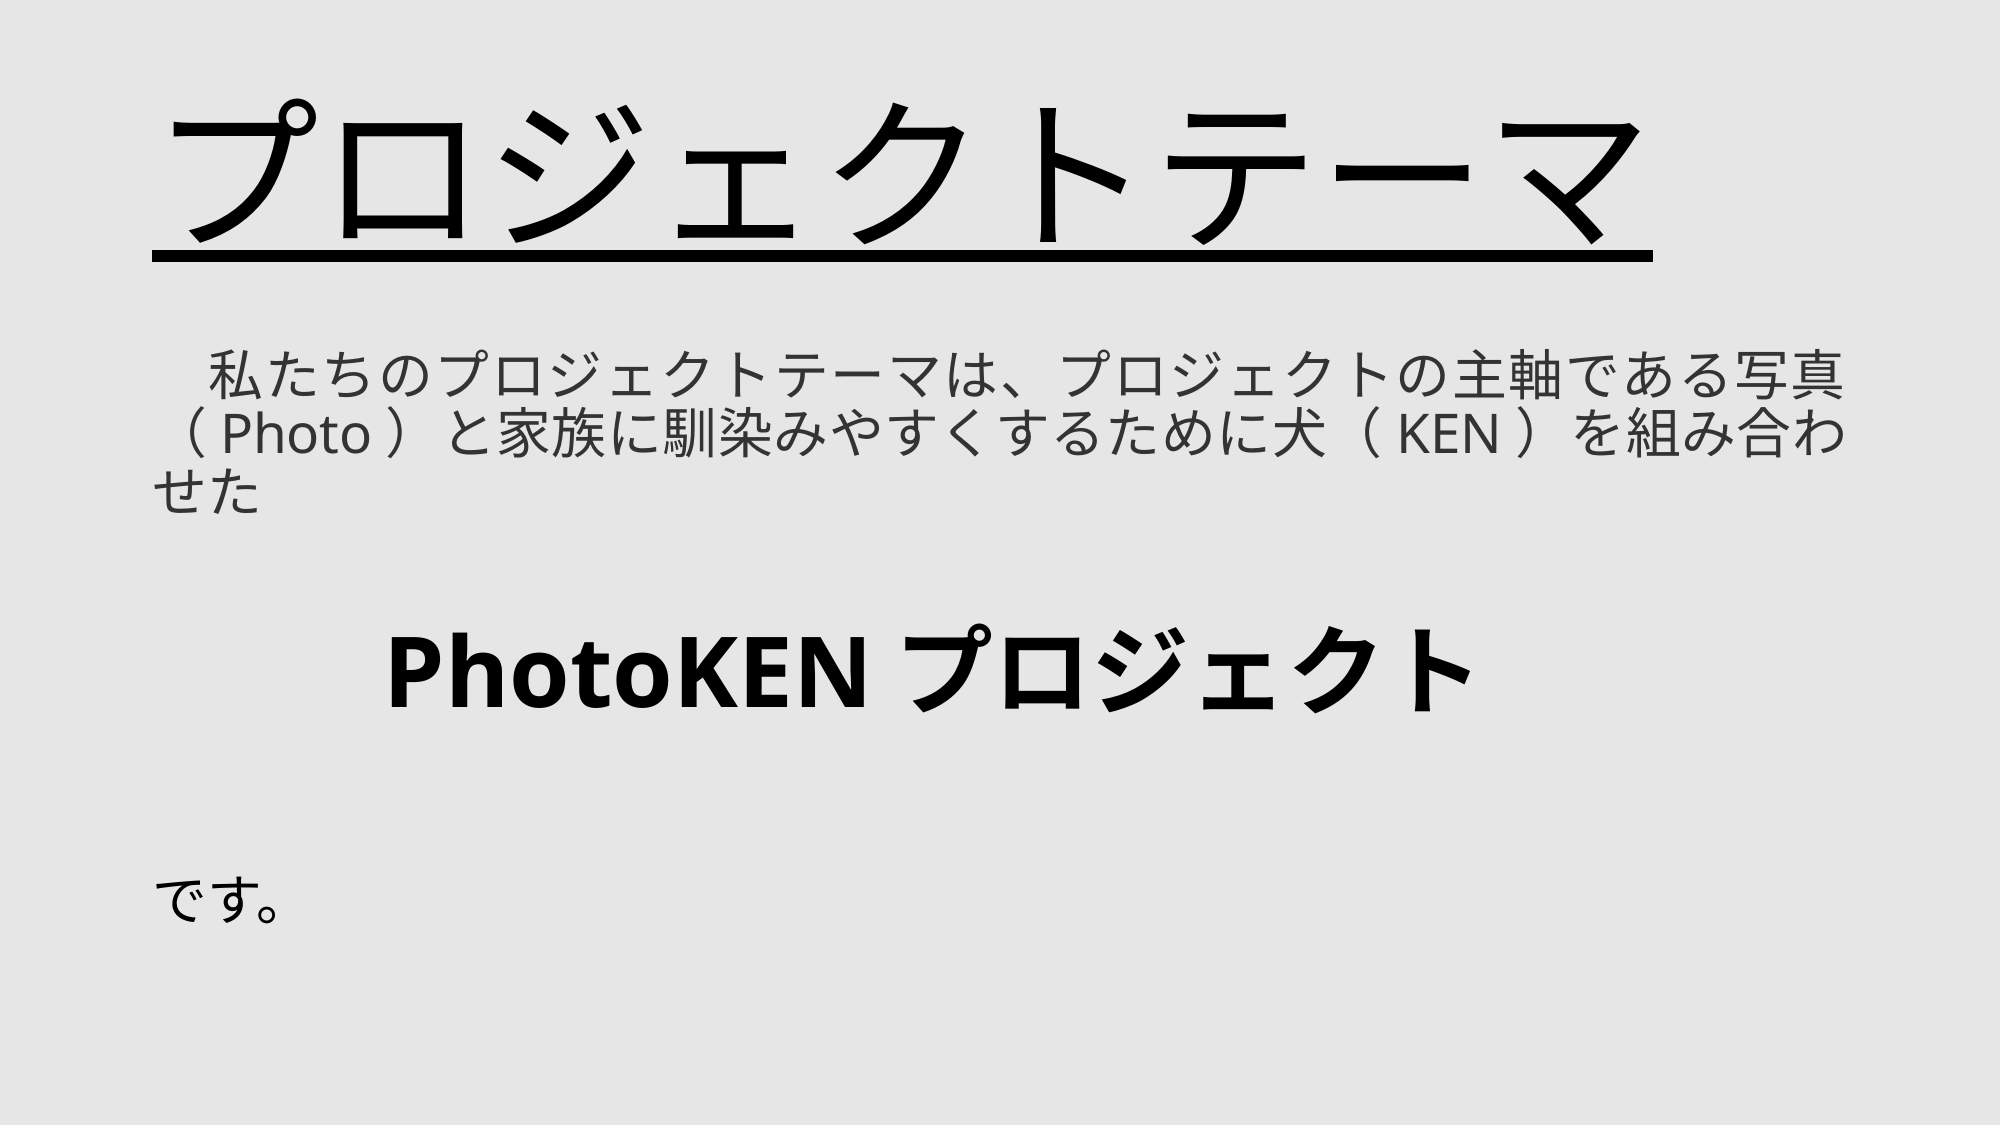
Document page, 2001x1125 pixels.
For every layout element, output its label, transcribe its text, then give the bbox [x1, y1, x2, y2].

title プロジェクトテーマ [137, 59, 1863, 307]
list 私たちのプロジェクトテーマは、プロジェクトの主軸である写真（Photo）と家族に馴染みやすくするために犬（KEN）を組み合わせた PhotoKENプロジェクト です。 [137, 340, 1863, 941]
